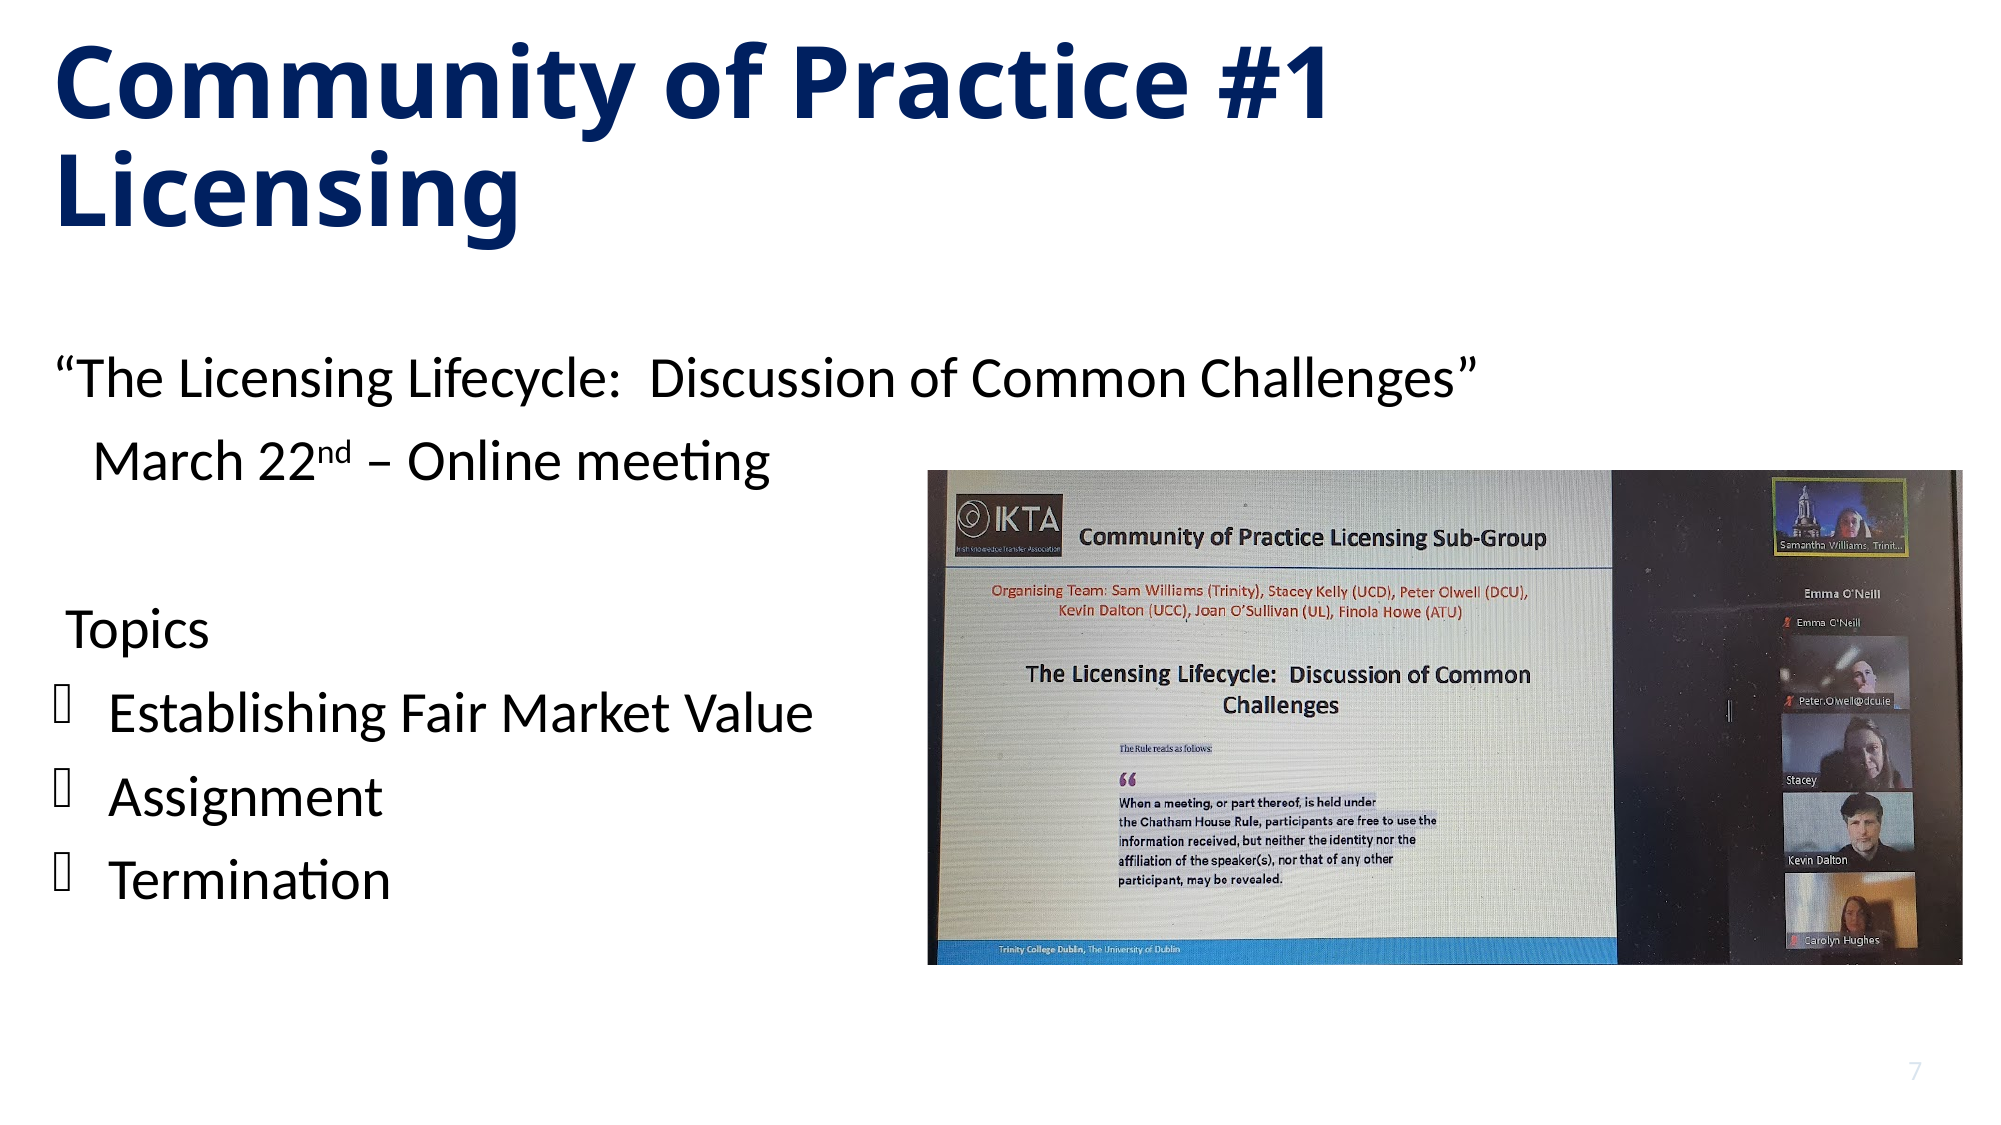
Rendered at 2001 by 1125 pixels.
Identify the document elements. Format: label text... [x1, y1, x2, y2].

text_box Community of Practice #1 Licensing [37, 142, 1620, 255]
picture [927, 470, 1963, 965]
list “The Licensing Lifecycle: Discussion of Common Challenges” March 22nd – Online meeting Topics Establishing Fair Market Value Assignment Termination [37, 255, 1549, 808]
slide_number 7 [1665, 1042, 1938, 1103]
title [191, 62, 1796, 280]
